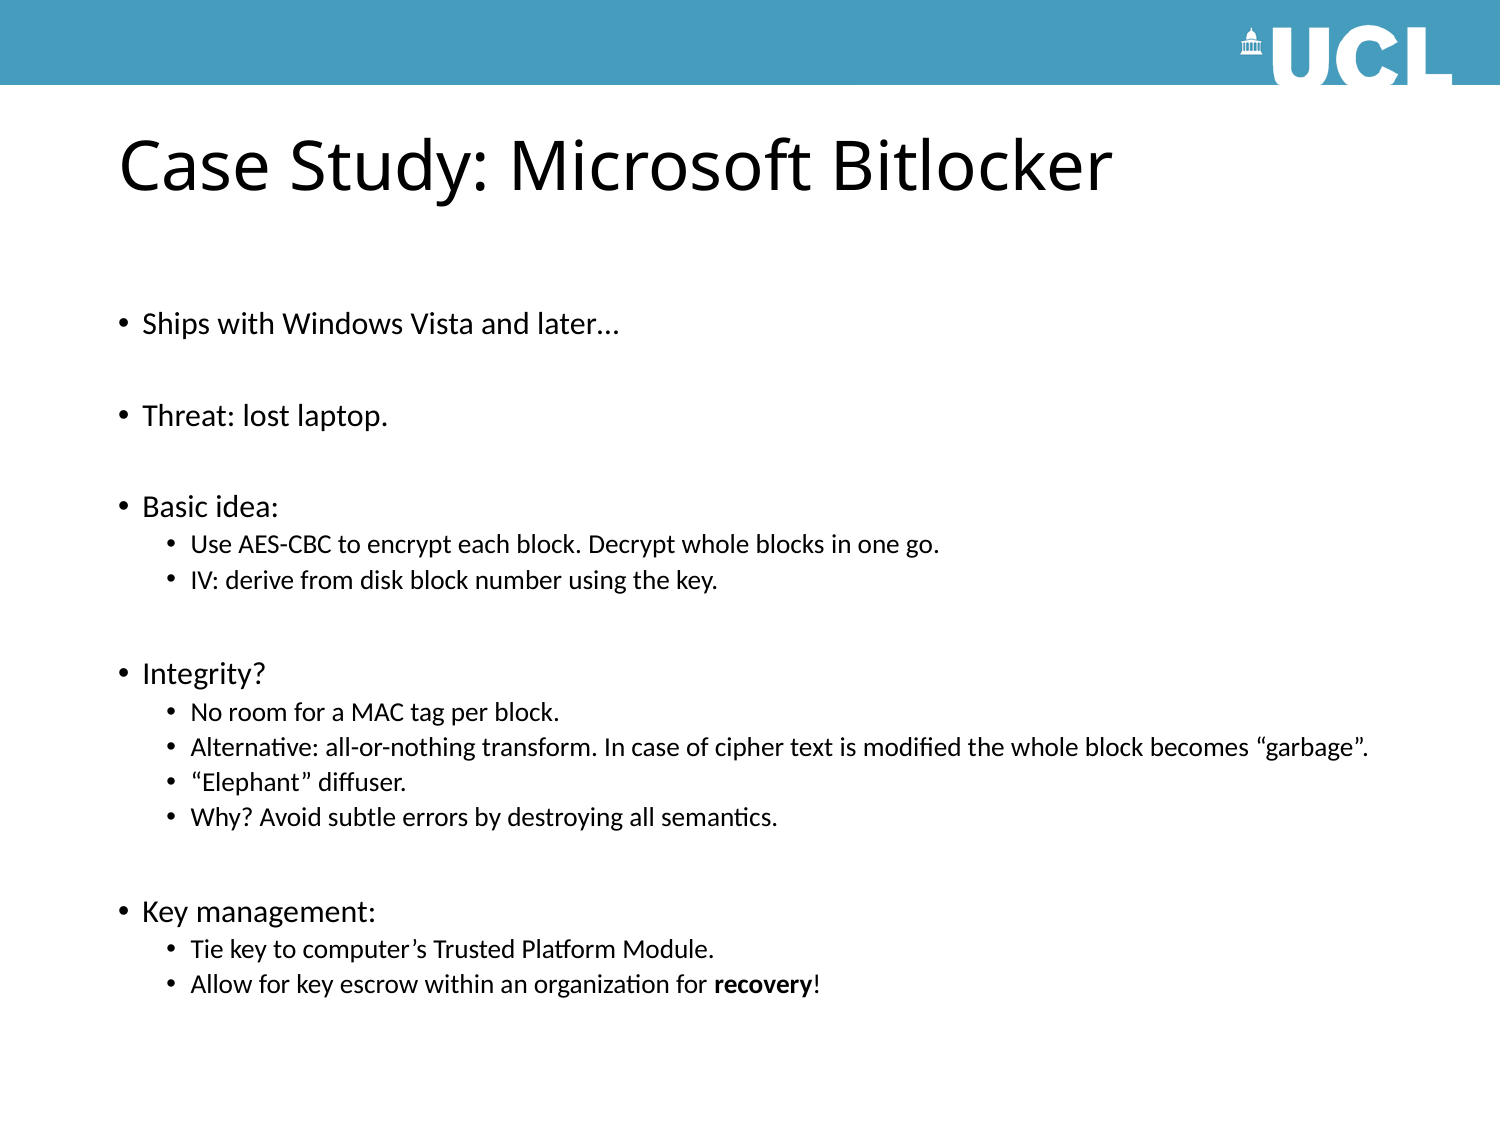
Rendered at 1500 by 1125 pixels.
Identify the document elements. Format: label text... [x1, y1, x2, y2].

list Ships with Windows Vista and later… Threat: lost laptop. Basic idea: Use AES-CBC to encrypt each block. Decrypt whole blocks in one go. IV: derive from disk block number using the key. Integrity? No room for a MAC tag per block. Alternative: all-or-nothing transform. In case of cipher text is modified the whole block becomes “garbage”. “Elephant” diffuser. Why? Avoid subtle errors by destroying all semantics. Key management: Tie key to computer’s Trusted Platform Module. Allow for key escrow within an organization for recovery! [103, 299, 1397, 1014]
title Case Study: Microsoft Bitlocker [103, 59, 1397, 278]
picture [0, 0, 1500, 85]
